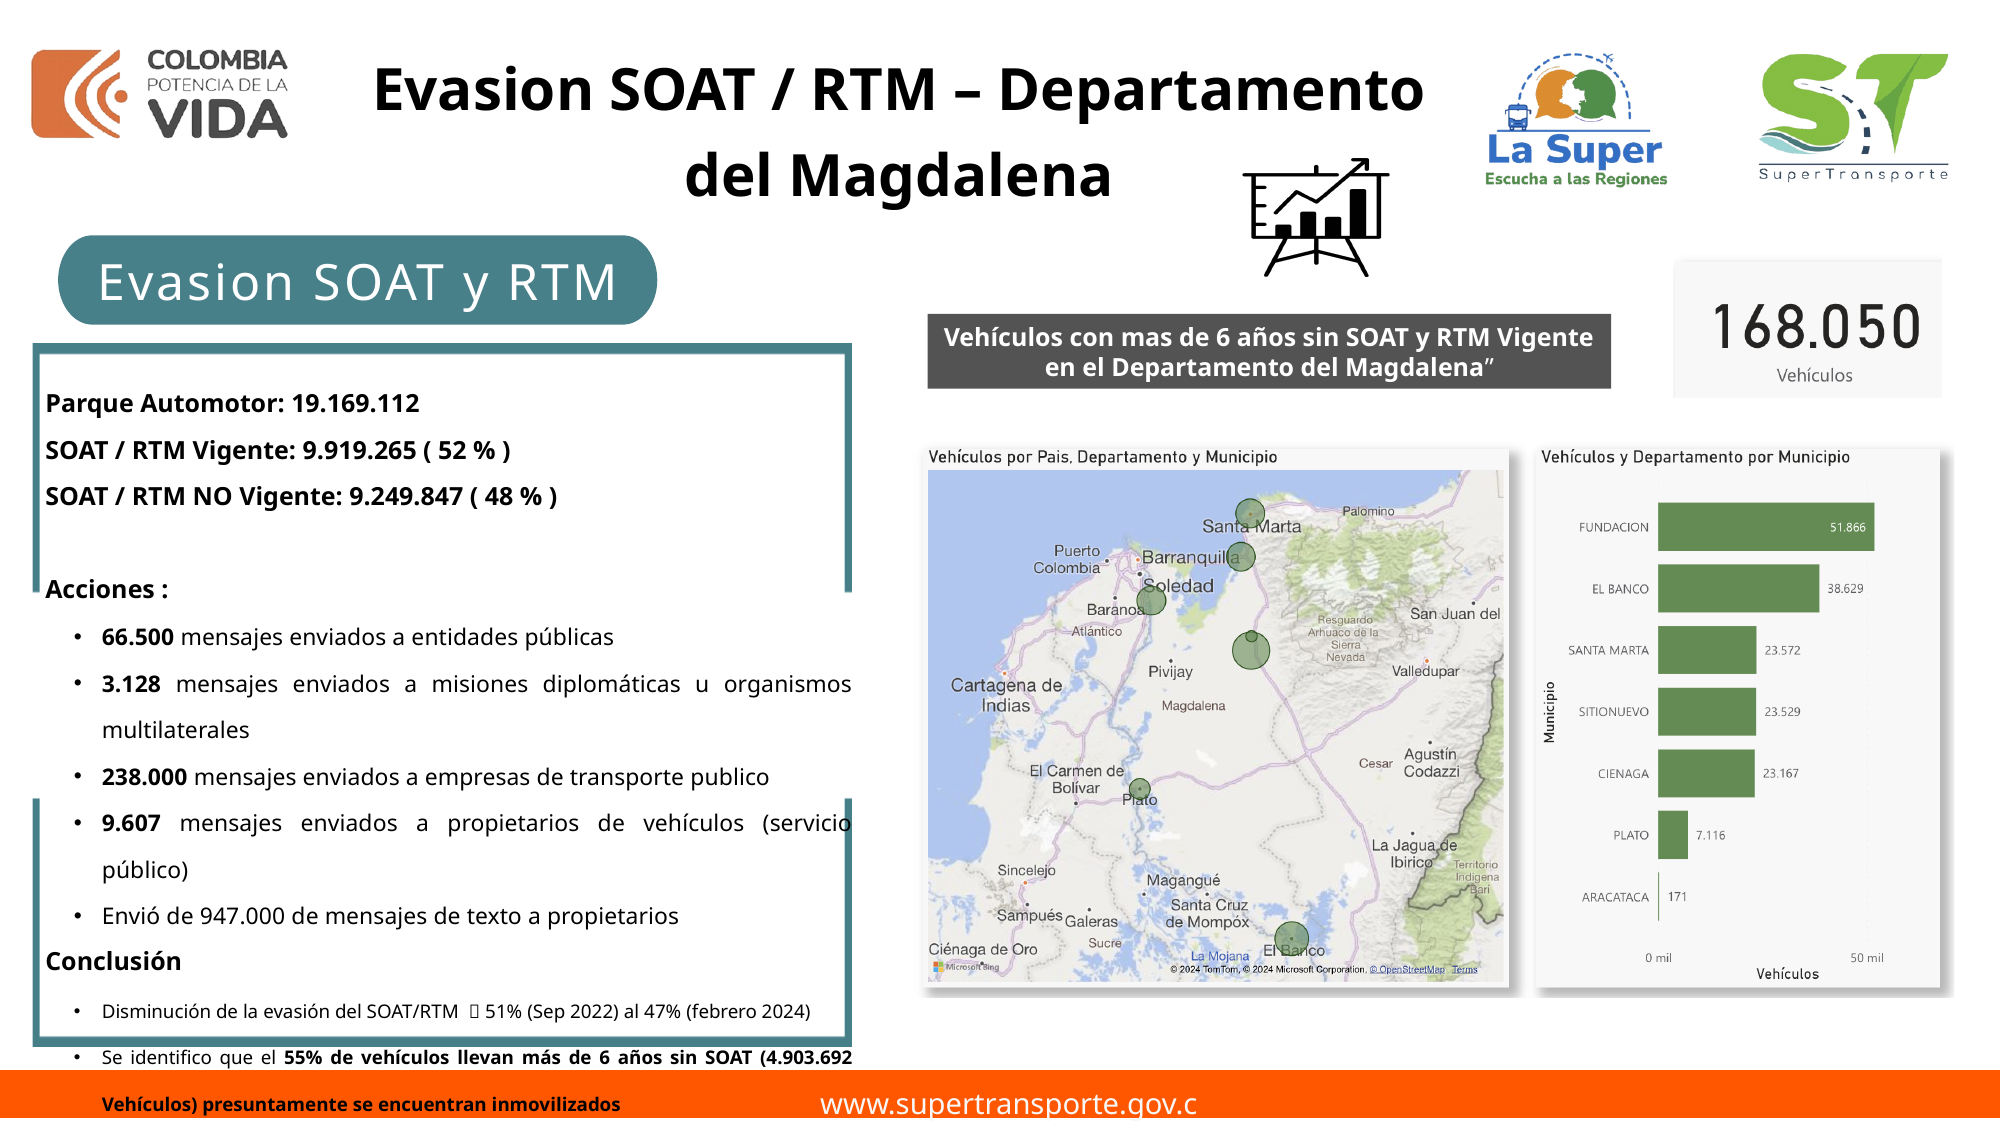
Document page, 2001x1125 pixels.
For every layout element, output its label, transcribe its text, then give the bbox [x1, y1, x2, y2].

text_box [17, 13, 319, 174]
picture [1673, 254, 1942, 398]
text_box Evasion SOAT / RTM – Departamento del Magdalena [357, 36, 1441, 209]
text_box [0, 1069, 2000, 1119]
text_box [1735, 33, 1963, 200]
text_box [58, 235, 658, 325]
text_box Vehículos con mas de 6 años sin SOAT y RTM Vigente en el Departamento del Magdalena” [927, 313, 1612, 389]
picture [913, 439, 1955, 998]
text_box www.supertransporte.gov.co [812, 1119, 1206, 1125]
text_box [1242, 158, 1390, 277]
text_box Parque Automotor: 19.169.112 SOAT / RTM Vigente: 9.919.265 ( 52 % ) SOAT / RTM NO Vigente: 9.249.847 ( 48 % ) Acciones : 66.500 mensajes enviados a entidades públicas 3.128 mensajes enviados a misiones diplomáticas u organismos multilaterales 238.000 mensajes enviados a empresas de transporte publico 9.607 mensajes enviados a propietarios de vehículos (servicio público) Envió de 947.000 de mensajes de texto a propietarios Conclusión Disminución de la evasión del SOAT/RTM  51% (Sep 2022) al 47% (febrero 2024) Se identifico que el 55% de vehículos llevan más de 6 años sin SOAT (4.903.692 Vehículos) presuntamente se encuentran inmovilizados [45, 371, 852, 1069]
text_box [1440, 21, 1710, 213]
text_box [32, 343, 852, 1047]
